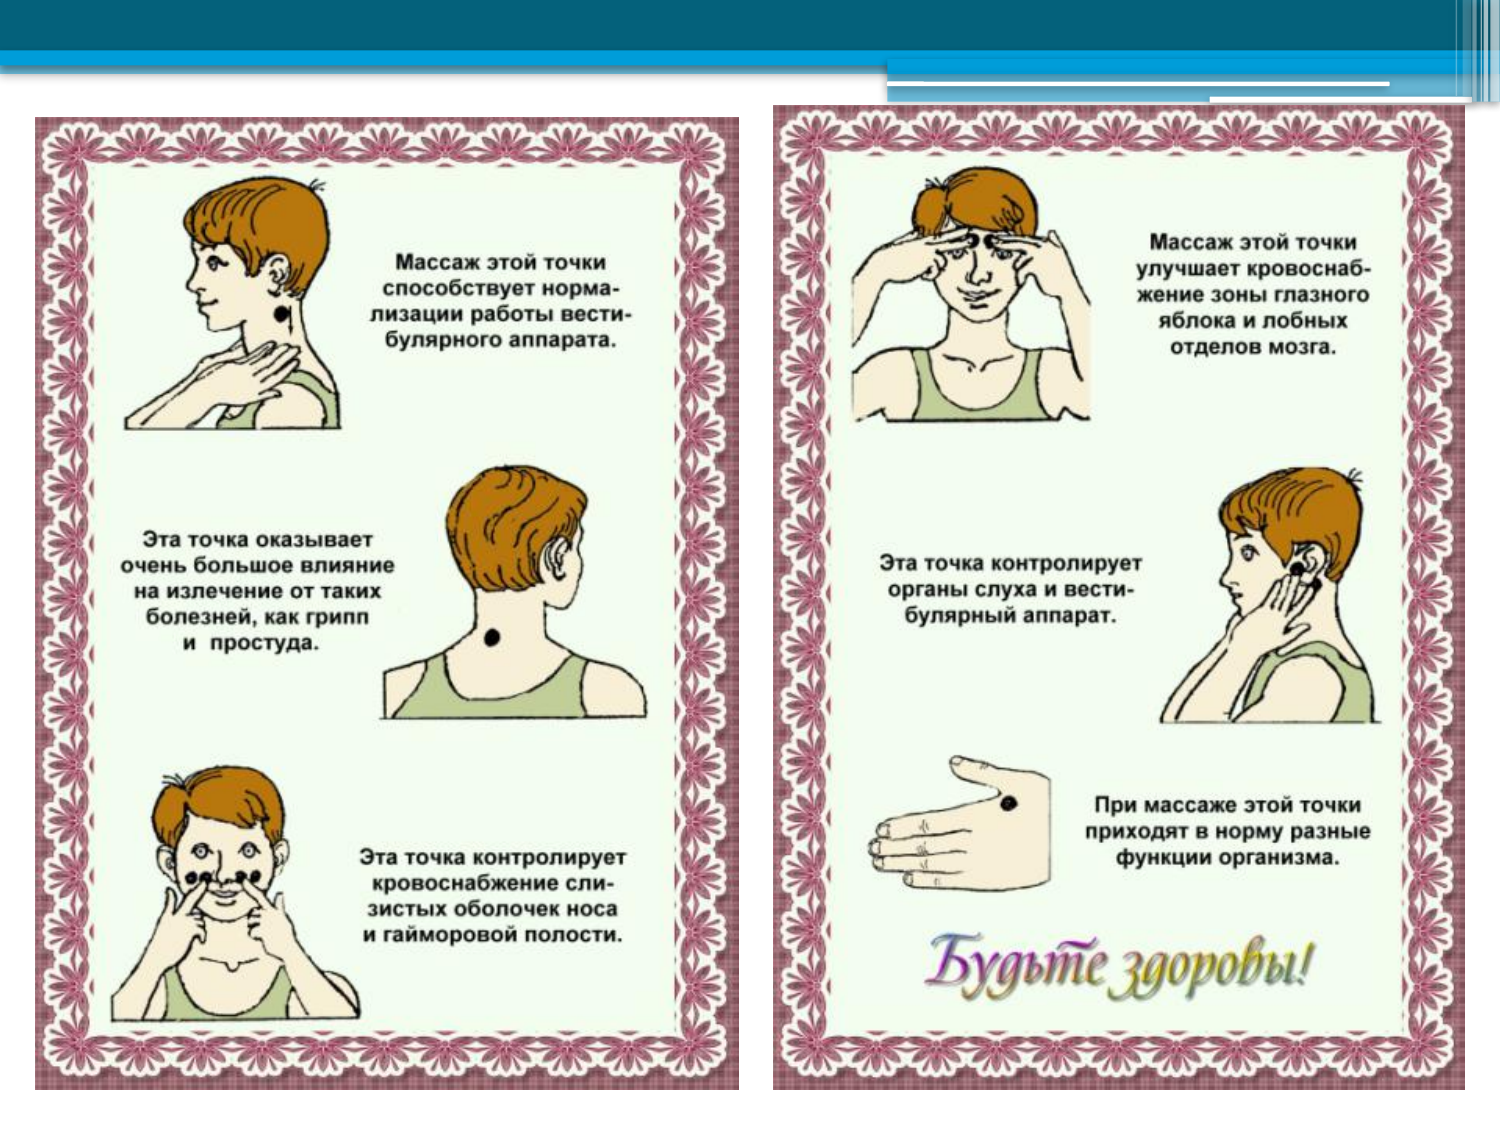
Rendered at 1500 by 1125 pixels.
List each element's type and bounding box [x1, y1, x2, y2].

picture [34, 116, 739, 1090]
picture [773, 105, 1466, 1091]
